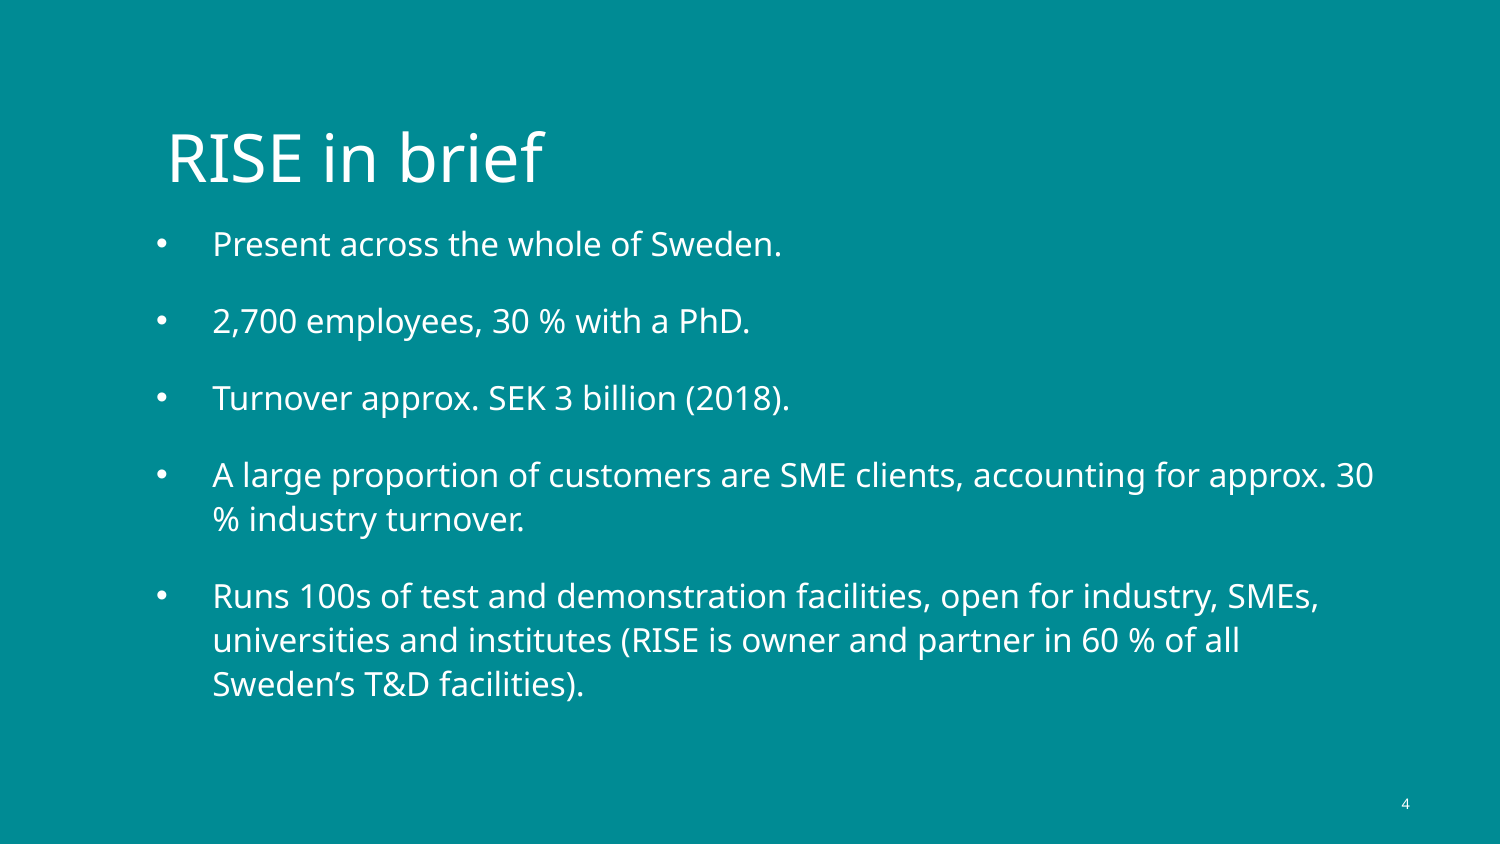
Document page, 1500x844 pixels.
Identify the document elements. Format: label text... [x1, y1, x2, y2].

slide_number 4 [1074, 782, 1425, 827]
title RISE in brief [166, 125, 1334, 218]
list Present across the whole of Sweden. 2,700 employees, 30 % with a PhD. Turnover approx. SEK 3 billion (2018). A large proportion of customers are SME clients, accounting for approx. 30 % industry turnover. Runs 100s of test and demonstration facilities, open for industry, SMEs, universities and institutes (RISE is owner and partner in 60 % of all Sweden’s T&D facilities). [156, 218, 1386, 844]
